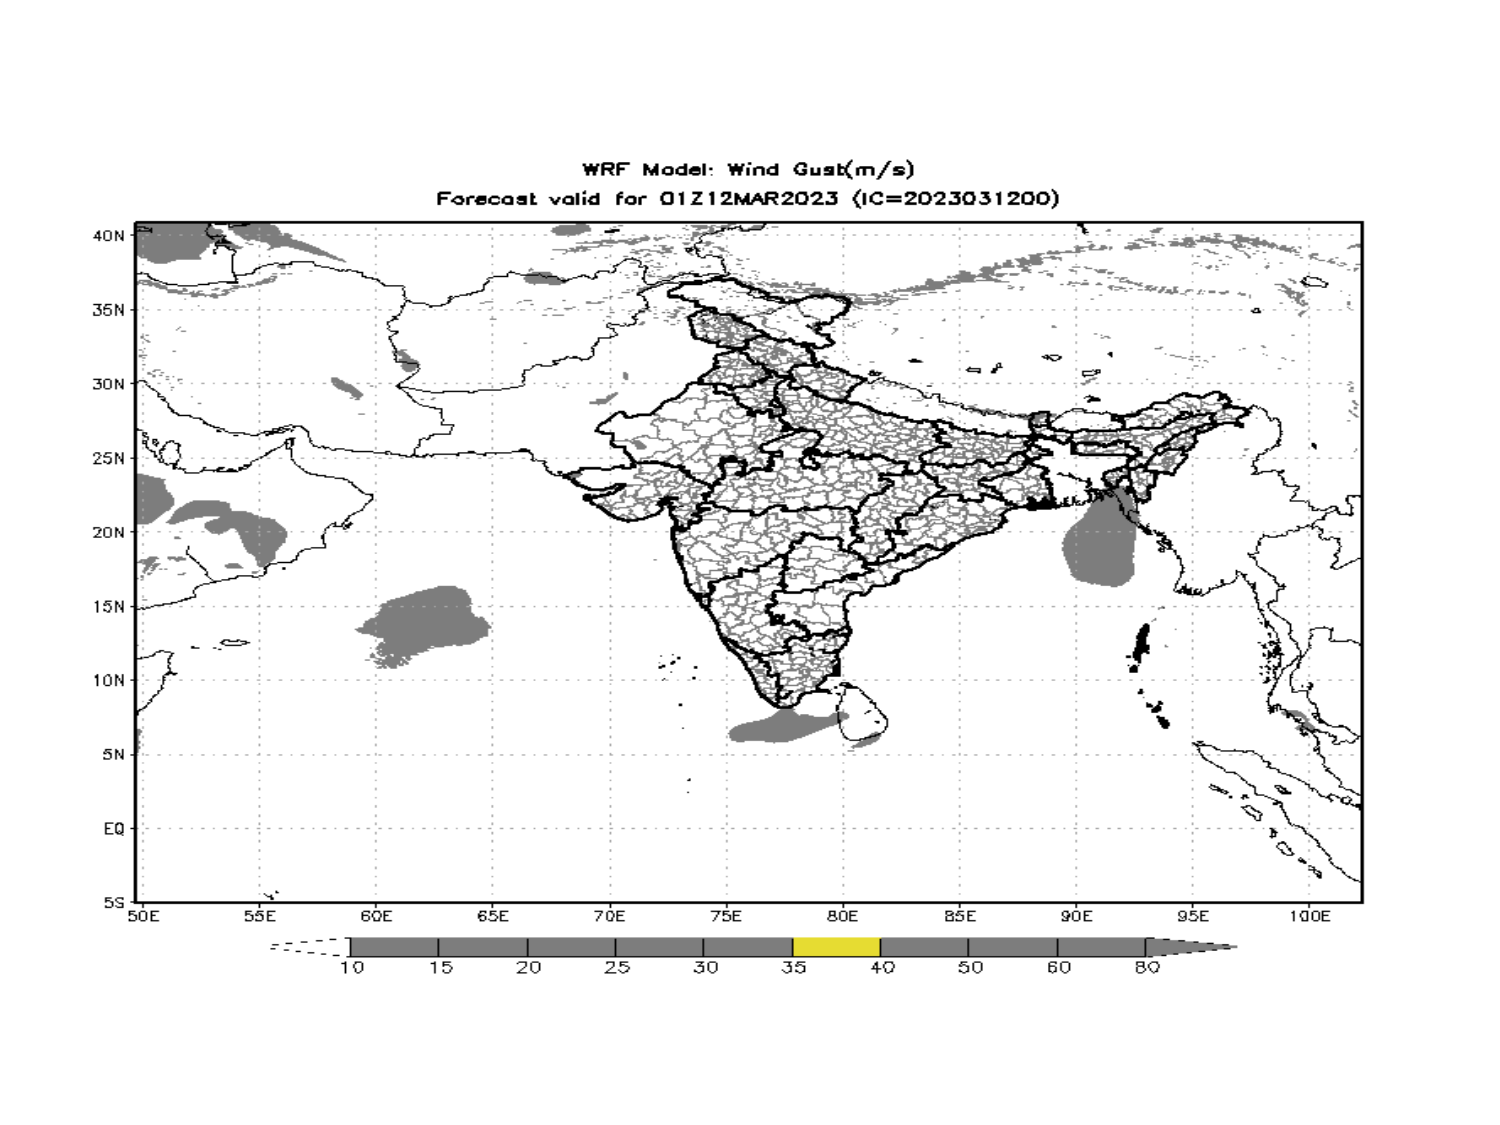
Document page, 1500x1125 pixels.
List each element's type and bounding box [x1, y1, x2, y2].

picture [74, 149, 1426, 976]
